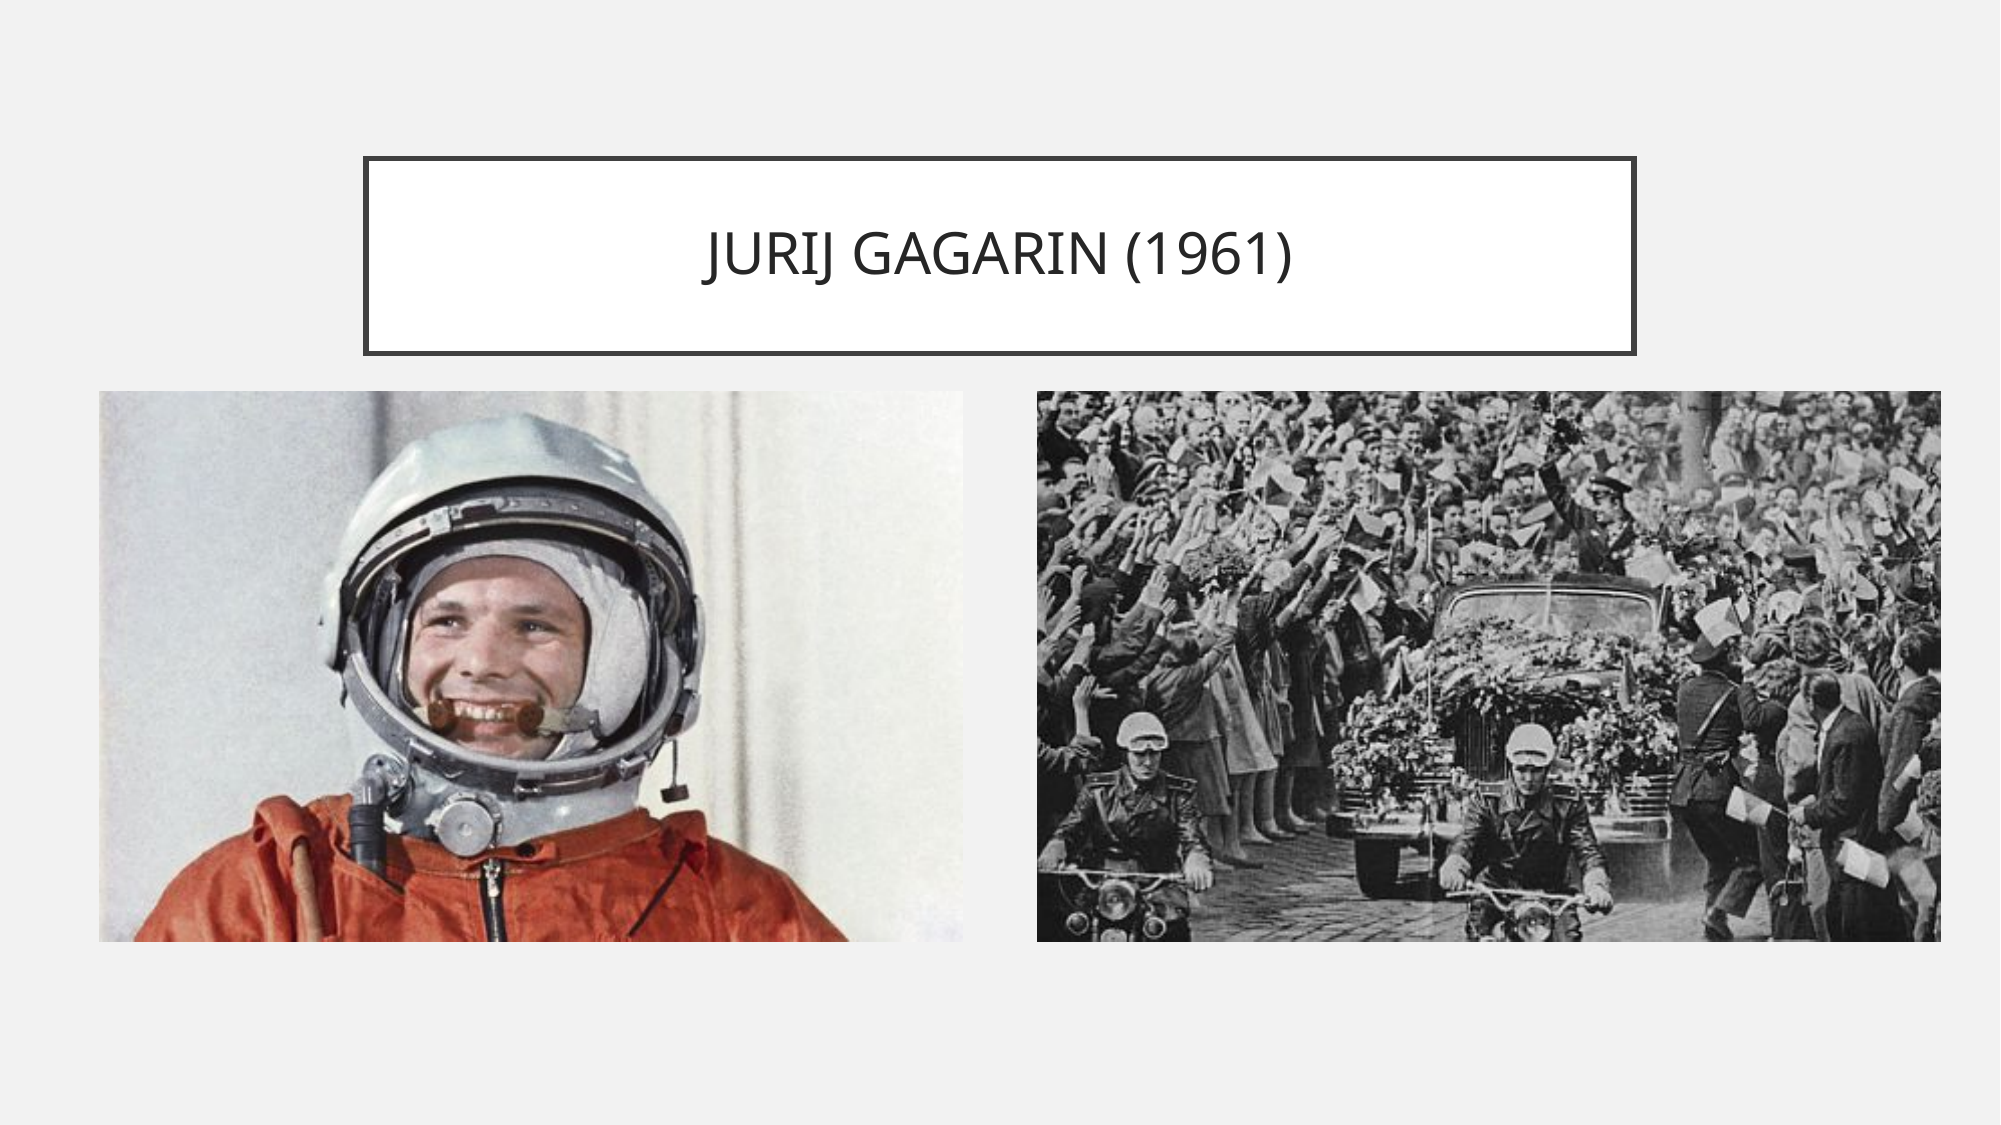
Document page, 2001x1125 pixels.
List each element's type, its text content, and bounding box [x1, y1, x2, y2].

title JURIJ GAGARIN (1961) [363, 156, 1637, 356]
picture [1037, 391, 1941, 942]
picture [99, 391, 963, 942]
